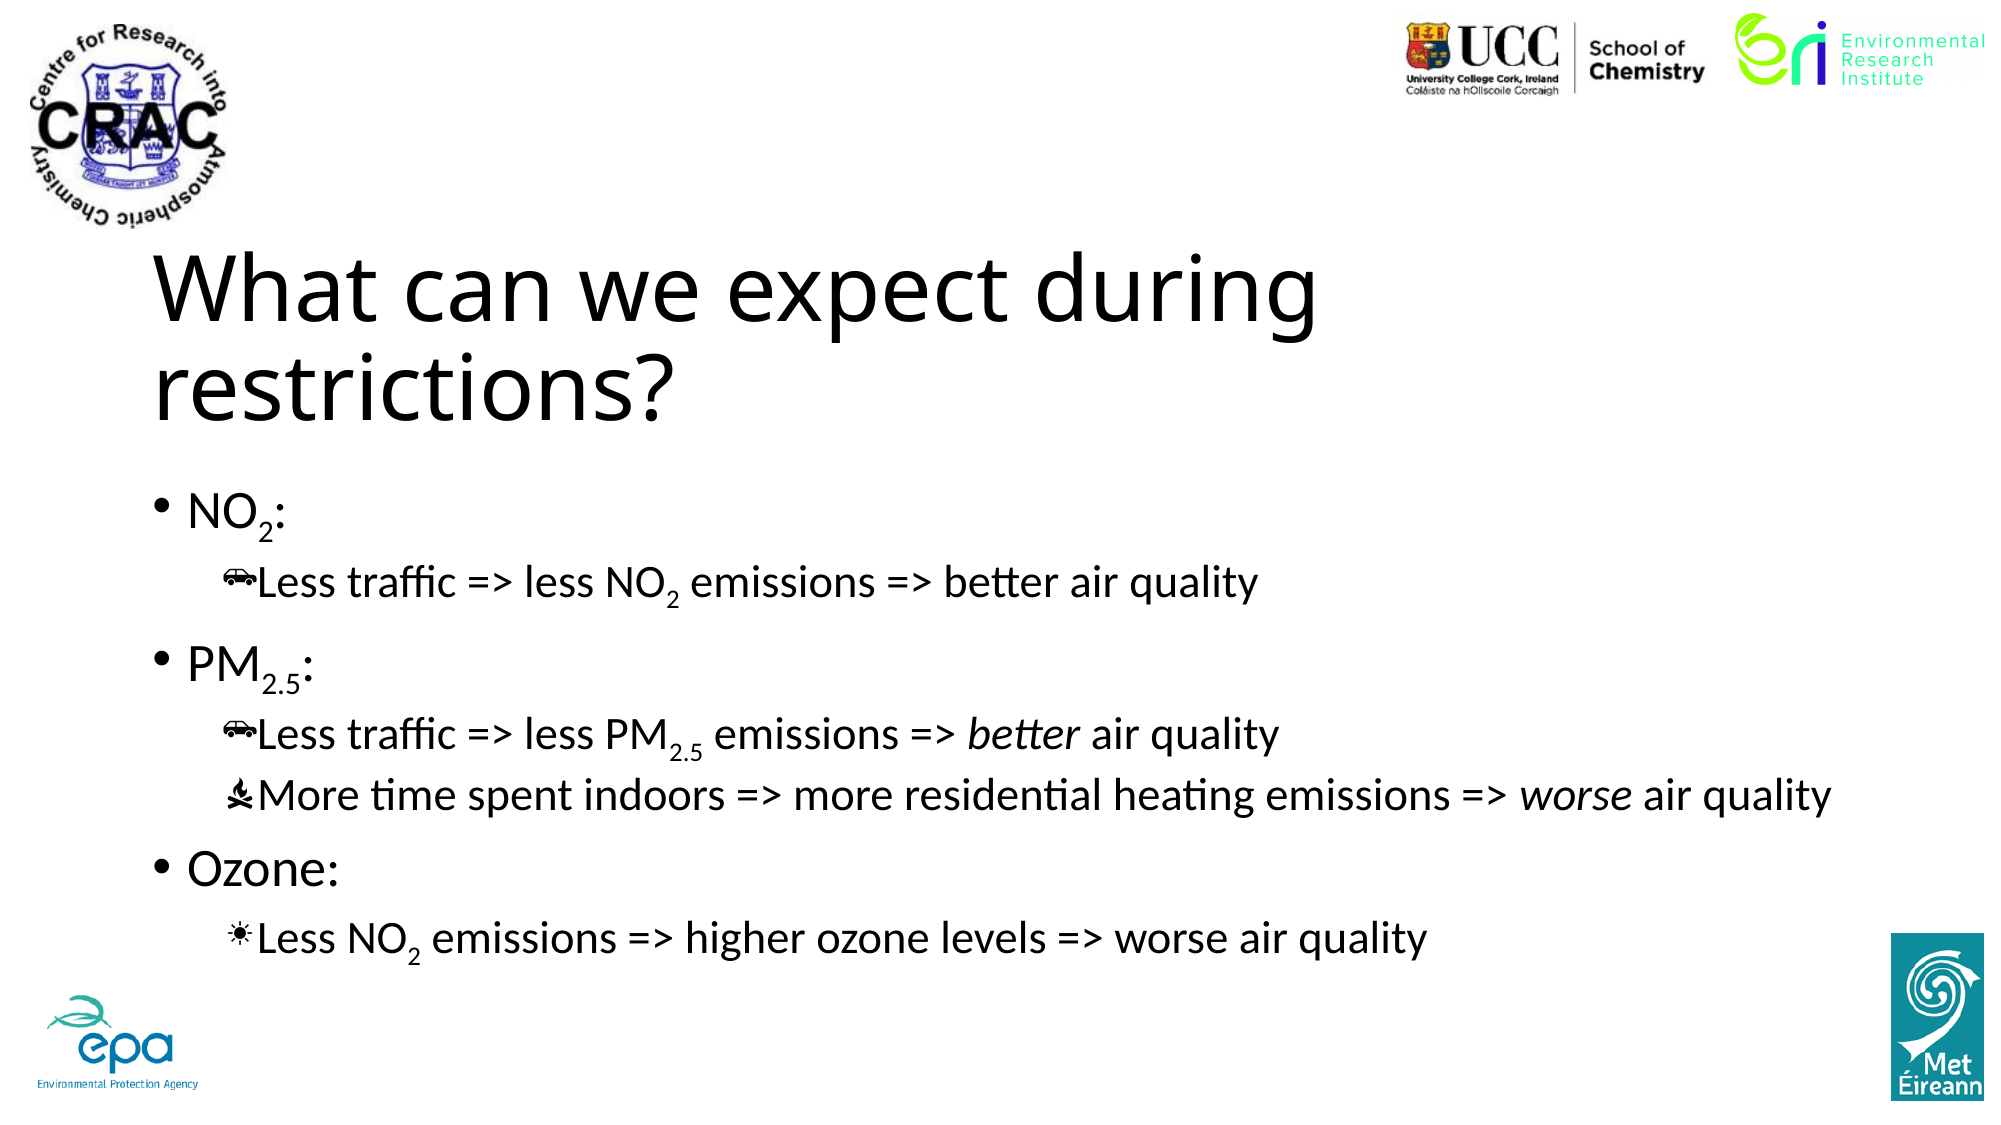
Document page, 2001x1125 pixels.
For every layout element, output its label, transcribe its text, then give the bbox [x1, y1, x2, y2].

picture [1394, 13, 1720, 103]
picture [1891, 933, 1984, 1101]
picture [222, 711, 258, 747]
picture [222, 915, 258, 951]
title What can we expect during restrictions? [137, 232, 1863, 451]
picture [222, 775, 258, 811]
picture [30, 24, 227, 229]
picture [30, 985, 201, 1101]
list NO2: Less traffic => less NO2 emissions => better air quality PM2.5: Less traffic => less PM2.5 emissions => better air quality More time spent indoors => more residential heating emissions => worse air quality Ozone: Less NO2 emissions => higher ozone levels => worse air quality [137, 467, 1863, 1014]
picture [222, 559, 258, 595]
picture [1735, 13, 1984, 85]
